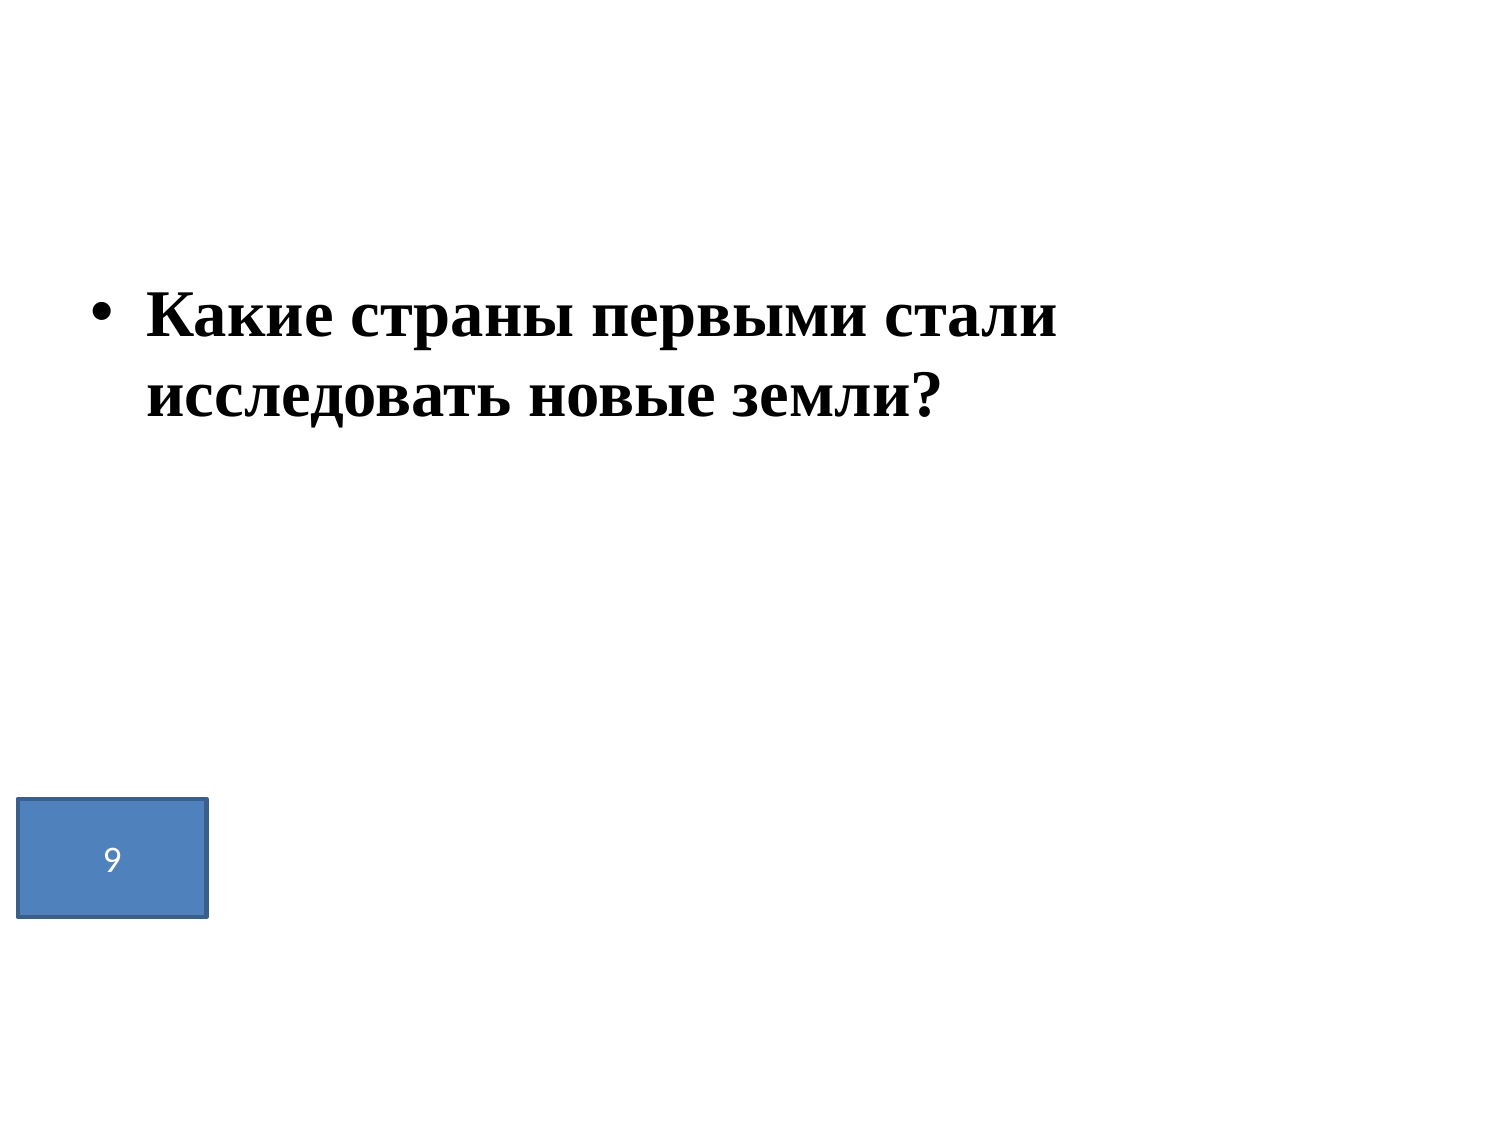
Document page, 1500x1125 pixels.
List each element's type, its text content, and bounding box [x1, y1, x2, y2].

text_box 9 [16, 797, 209, 919]
list Какие страны первыми стали исследовать новые земли? [75, 262, 1425, 1005]
